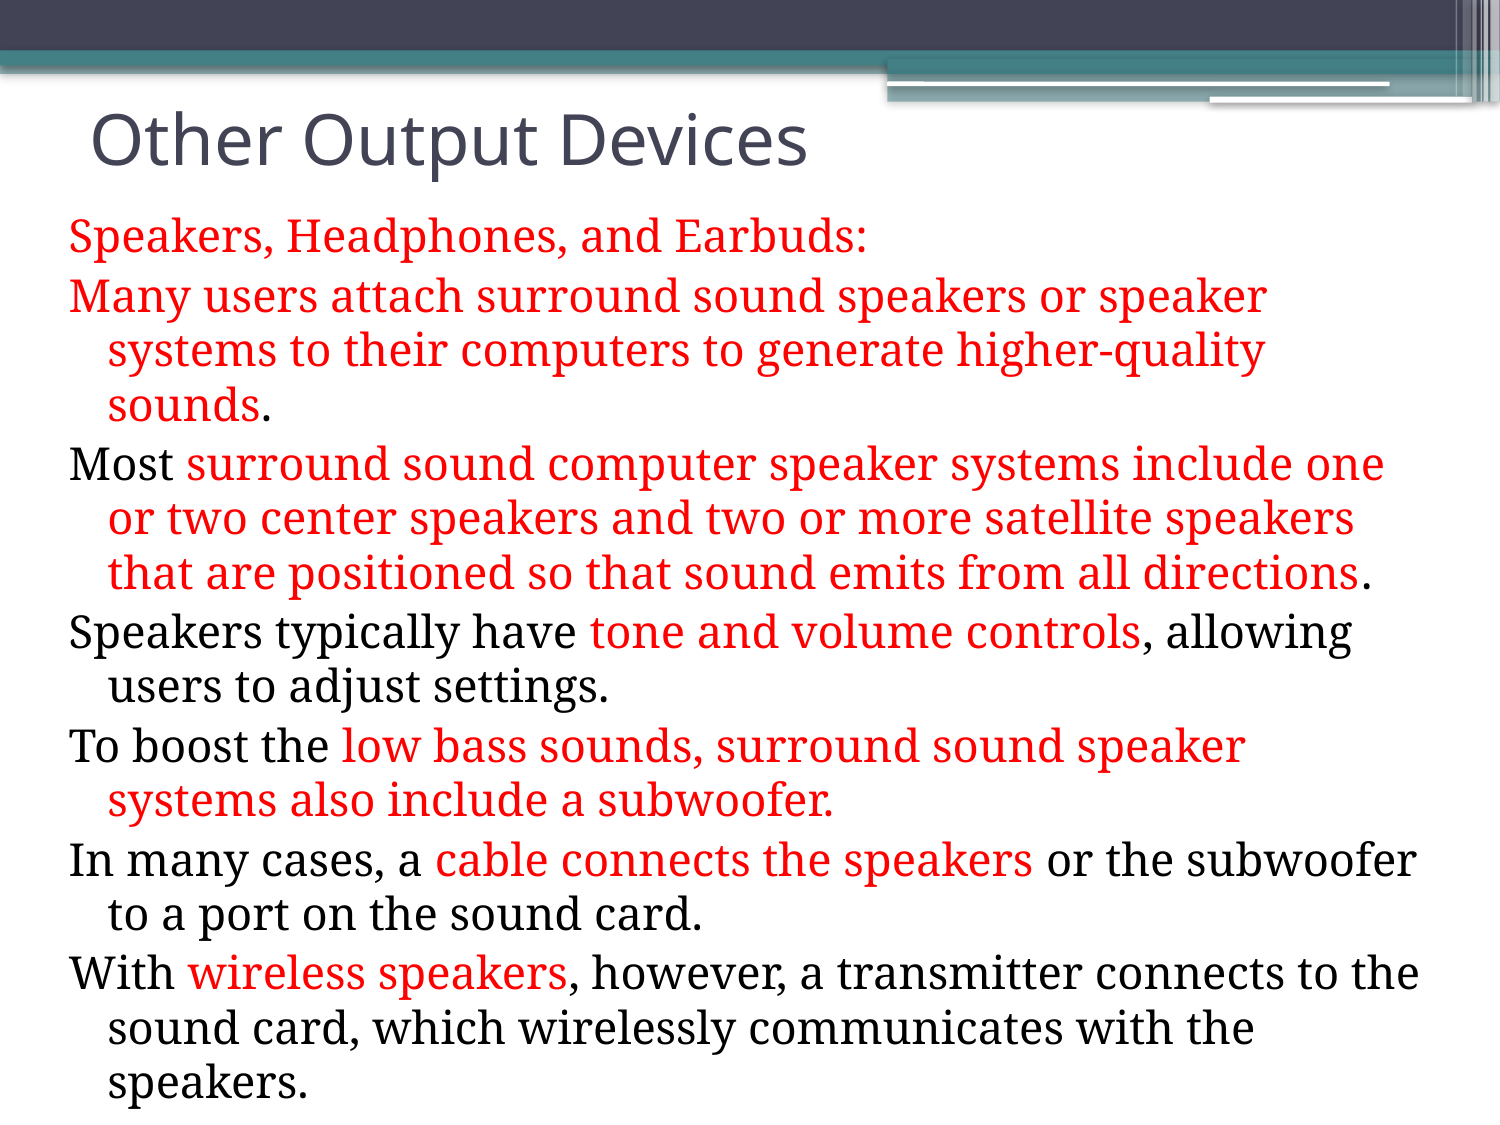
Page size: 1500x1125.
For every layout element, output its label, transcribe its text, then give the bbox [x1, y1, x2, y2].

title Other Output Devices [75, 87, 1425, 188]
list Speakers, Headphones, and Earbuds: Many users attach surround sound speakers or speaker systems to their computers to generate higher-quality sounds. Most surround sound computer speaker systems include one or two center speakers and two or more satellite speakers that are positioned so that sound emits from all directions. Speakers typically have tone and volume controls, allowing users to adjust settings. To boost the low bass sounds, surround sound speaker systems also include a subwoofer. In many cases, a cable connects the speakers or the subwoofer to a port on the sound card. With wireless speakers, however, a transmitter connects to the sound card, which wirelessly communicates with the speakers. [37, 200, 1438, 1125]
